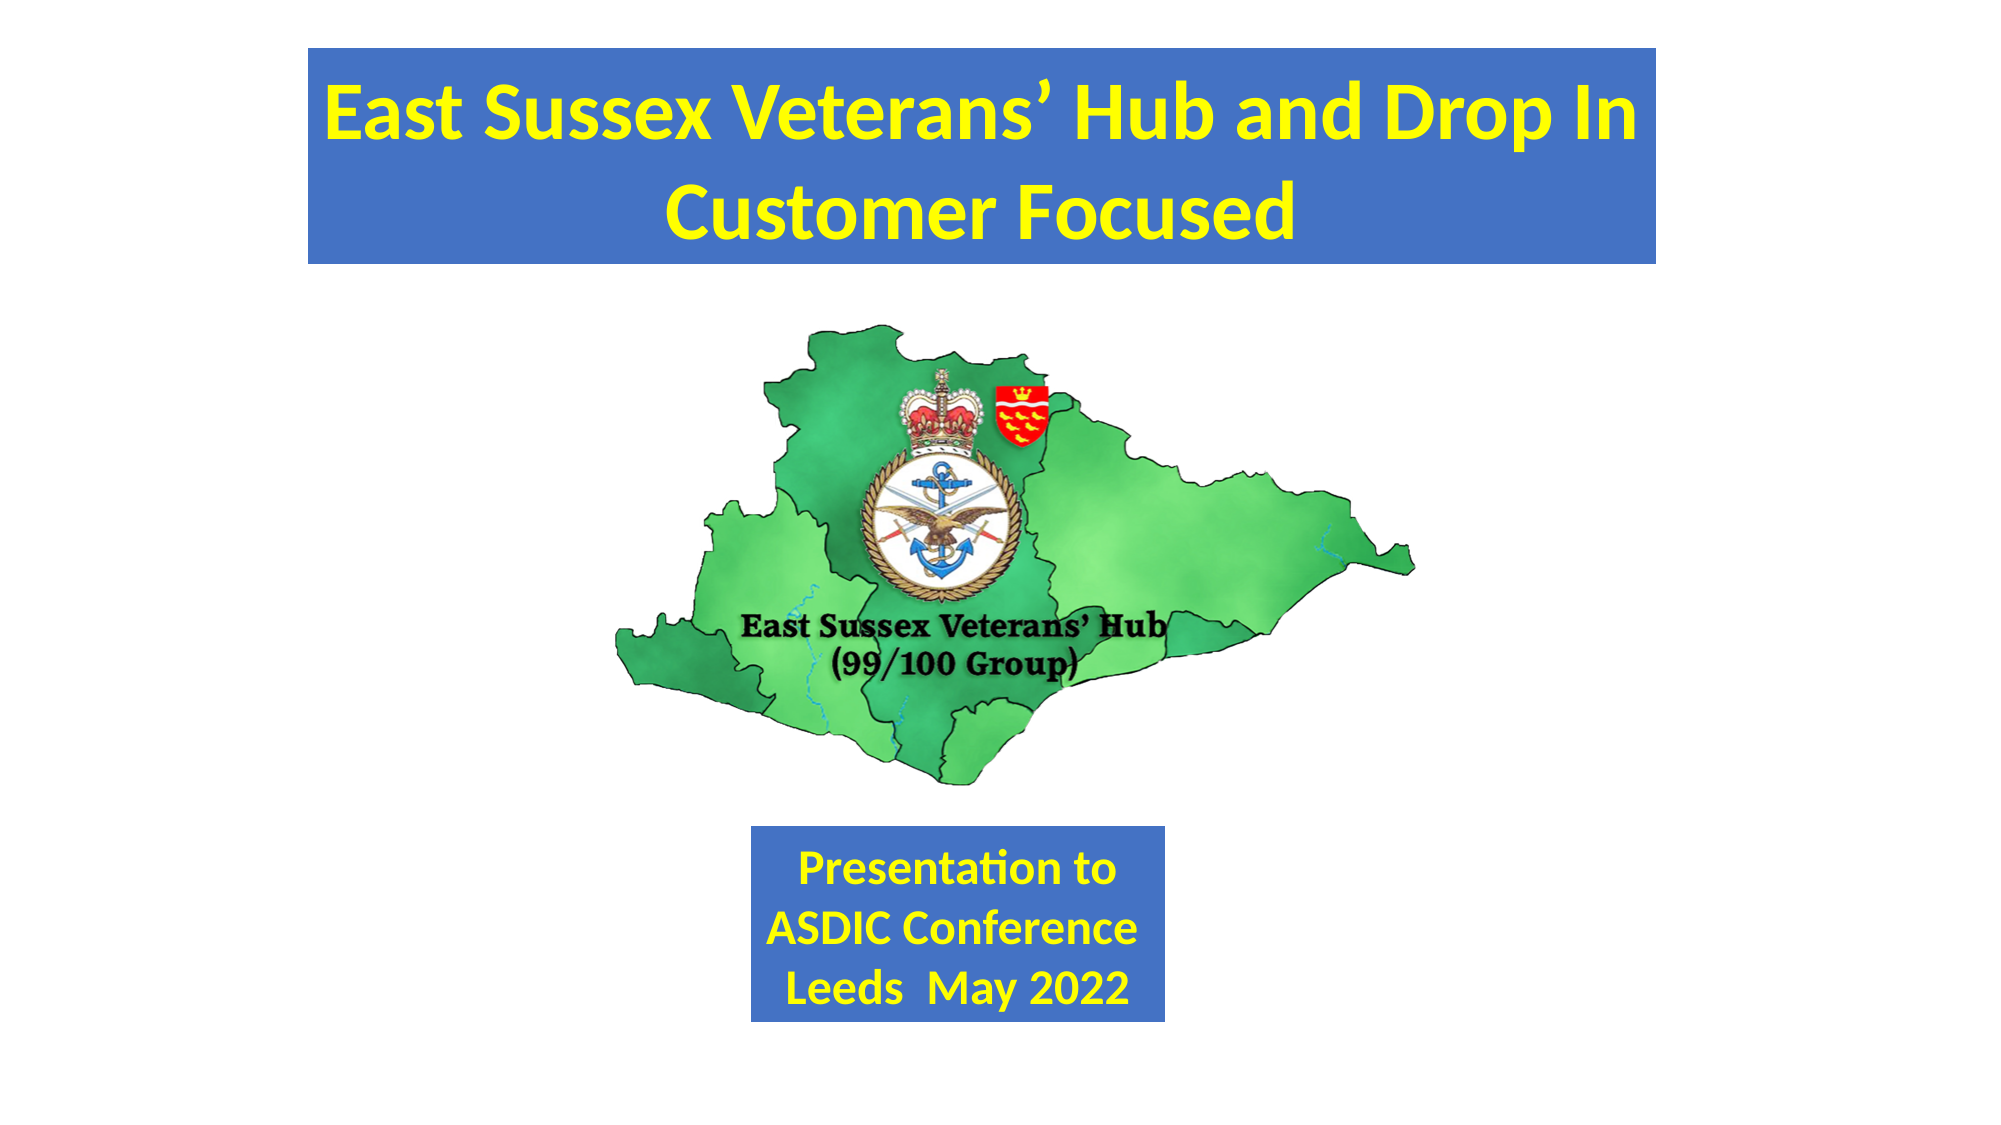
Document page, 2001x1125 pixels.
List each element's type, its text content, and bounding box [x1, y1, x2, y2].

text_box Presentation to ASDIC Conference Leeds May 2022 [751, 827, 1165, 1022]
text_box East Sussex Veterans’ Hub and Drop In Customer Focused [308, 48, 1656, 264]
picture [593, 298, 1432, 827]
